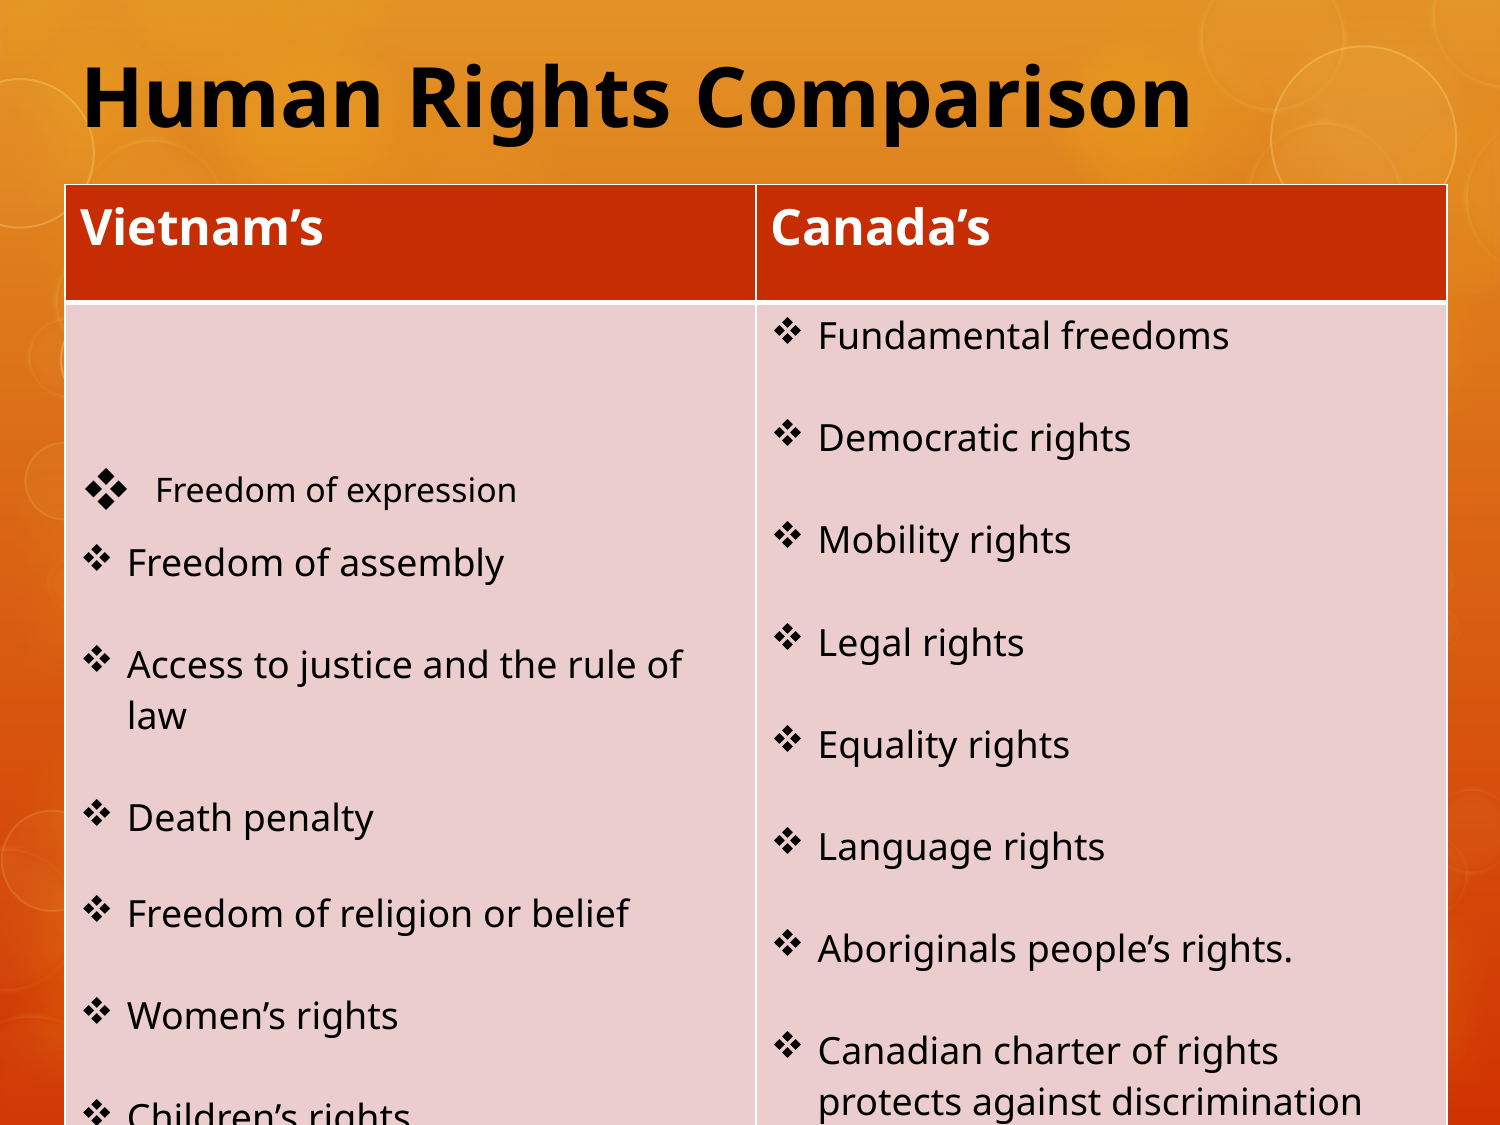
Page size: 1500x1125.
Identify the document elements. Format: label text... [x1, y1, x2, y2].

table_header Vietnam’s [66, 185, 755, 300]
table_cell Fundamental freedoms Democratic rights Mobility rights Legal rights Equality rights Language rights Aboriginals people’s rights. Canadian charter of rights protects against discrimination [757, 305, 1446, 1125]
table_header Canada’s [757, 185, 1446, 300]
title Human Rights Comparison [64, 0, 1412, 184]
table_cell Freedom of expression Freedom of assembly Access to justice and the rule of law Death penalty Freedom of religion or belief Women’s rights Children’s rights [66, 305, 755, 1125]
